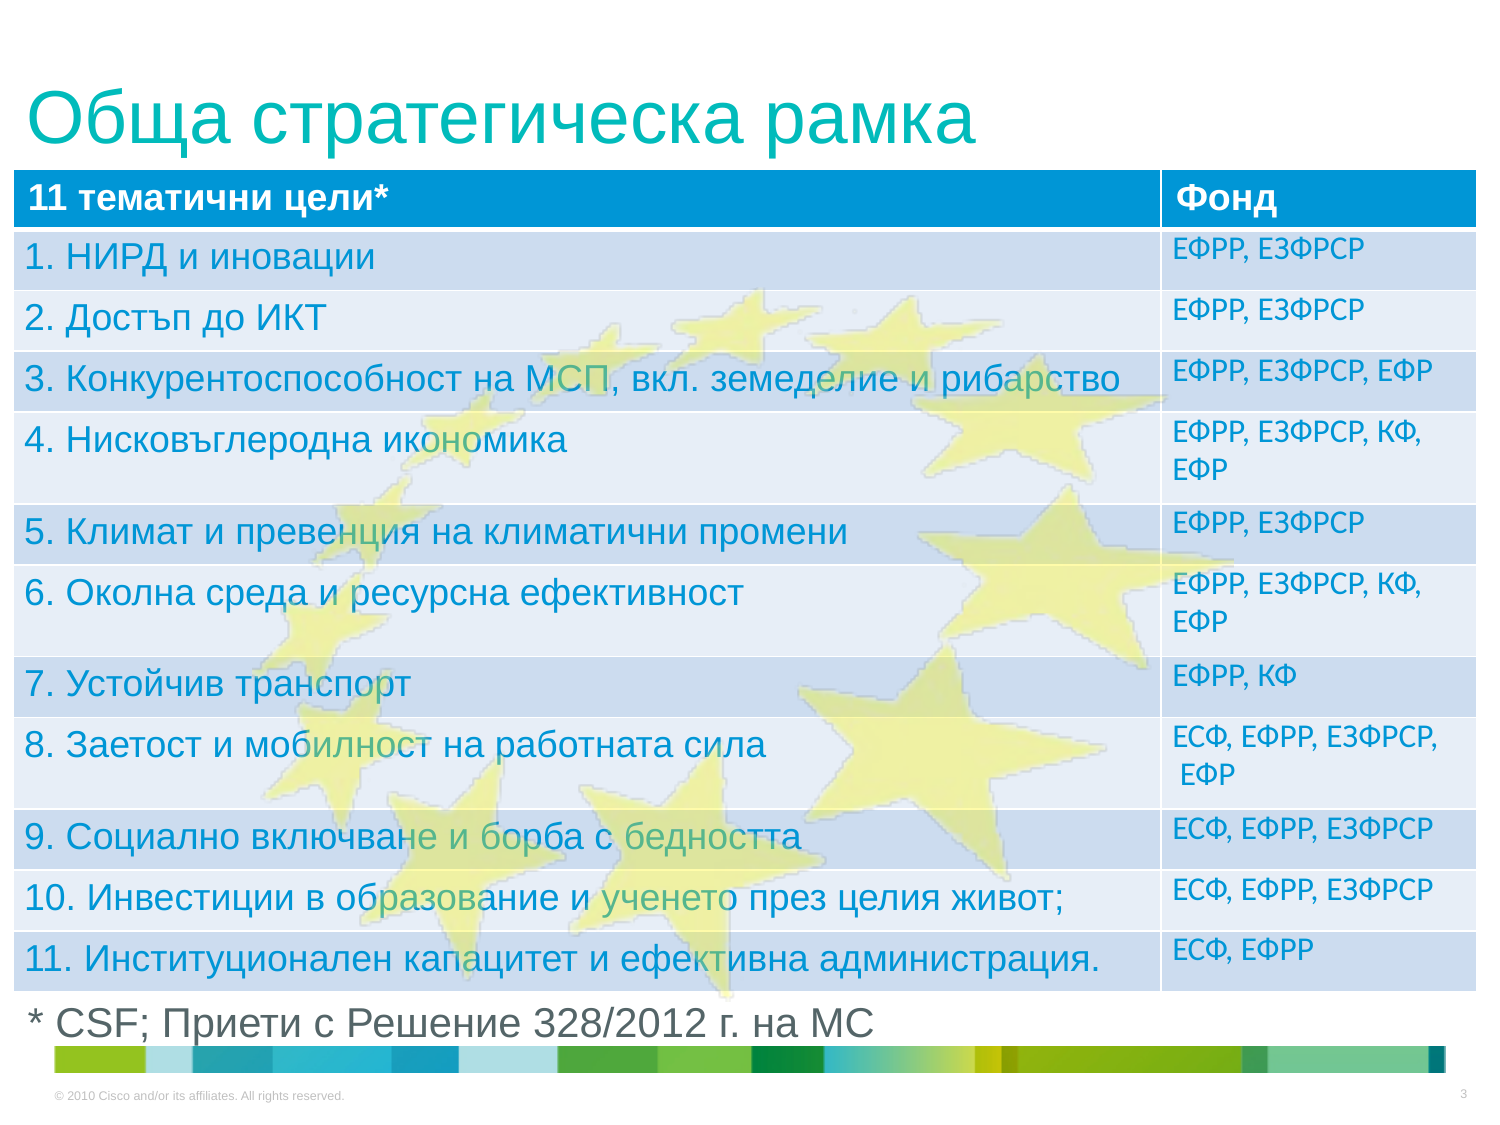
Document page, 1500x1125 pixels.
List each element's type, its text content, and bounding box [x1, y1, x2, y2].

table_cell ЕФРР, ЕЗФРСР [1238, 505, 1476, 564]
table_cell ЕСФ, ЕФРР [1238, 932, 1476, 991]
table_cell ЕФРР, ЕЗФРСР [1238, 291, 1476, 350]
table_cell ЕСФ, ЕФРР, ЕЗФРСР [1238, 810, 1476, 869]
table_cell 4. Нисковъглеродна икономика [14, 413, 247, 503]
picture [252, 374, 258, 388]
text_box Обща стратегическа рамка [12, 22, 1477, 166]
table_cell ЕФРР, ЕЗФРСР [1162, 232, 1476, 290]
table_cell 11. Институционален капацитет и ефективна администрация. [14, 932, 247, 991]
table_cell ЕСФ, ЕФРР, ЕЗФРСР [1238, 871, 1476, 930]
table_cell 8. Заетост и мобилност на работната сила [14, 718, 247, 808]
text_box * CSF; Приети с Решение 328/2012 г. на МС [12, 992, 980, 1056]
table_cell ЕФРР, ЕЗФРСР, КФ, ЕФР [1238, 413, 1476, 503]
table_cell 9. Социално включване и борба с бедността [14, 810, 247, 869]
picture [252, 287, 1234, 1002]
table_cell ЕФРР, КФ [1238, 657, 1476, 717]
table_cell 5. Климат и превенция на климатични промени [14, 505, 247, 564]
picture [253, 435, 262, 440]
table_cell ЕФРР, ЕЗФРСР, ЕФР [1238, 352, 1476, 411]
table_cell ЕФРР, ЕЗФРСР, КФ, ЕФР [1238, 566, 1476, 656]
table_cell 3. Конкурентоспособност на МСП, вкл. земеделие и рибарство [14, 352, 247, 411]
table_cell 1. НИРД и иновации [14, 232, 1160, 290]
picture [54, 1046, 1446, 1073]
picture [252, 588, 260, 593]
table_cell 7. Устойчив транспорт [14, 657, 247, 717]
table_cell ЕСФ, ЕФРР, ЕЗФРСР, ЕФР [1238, 718, 1476, 808]
picture [1224, 767, 1231, 774]
table_cell 10. Инвестиции в образование и ученето през целия живот; [14, 871, 247, 930]
table_header Фонд [1162, 170, 1476, 227]
table_cell 2. Достъп до ИКТ [14, 291, 247, 350]
table_cell 6. Околна среда и ресурсна ефективност [14, 566, 247, 656]
table_header 11 тематични цели* [14, 170, 1160, 227]
